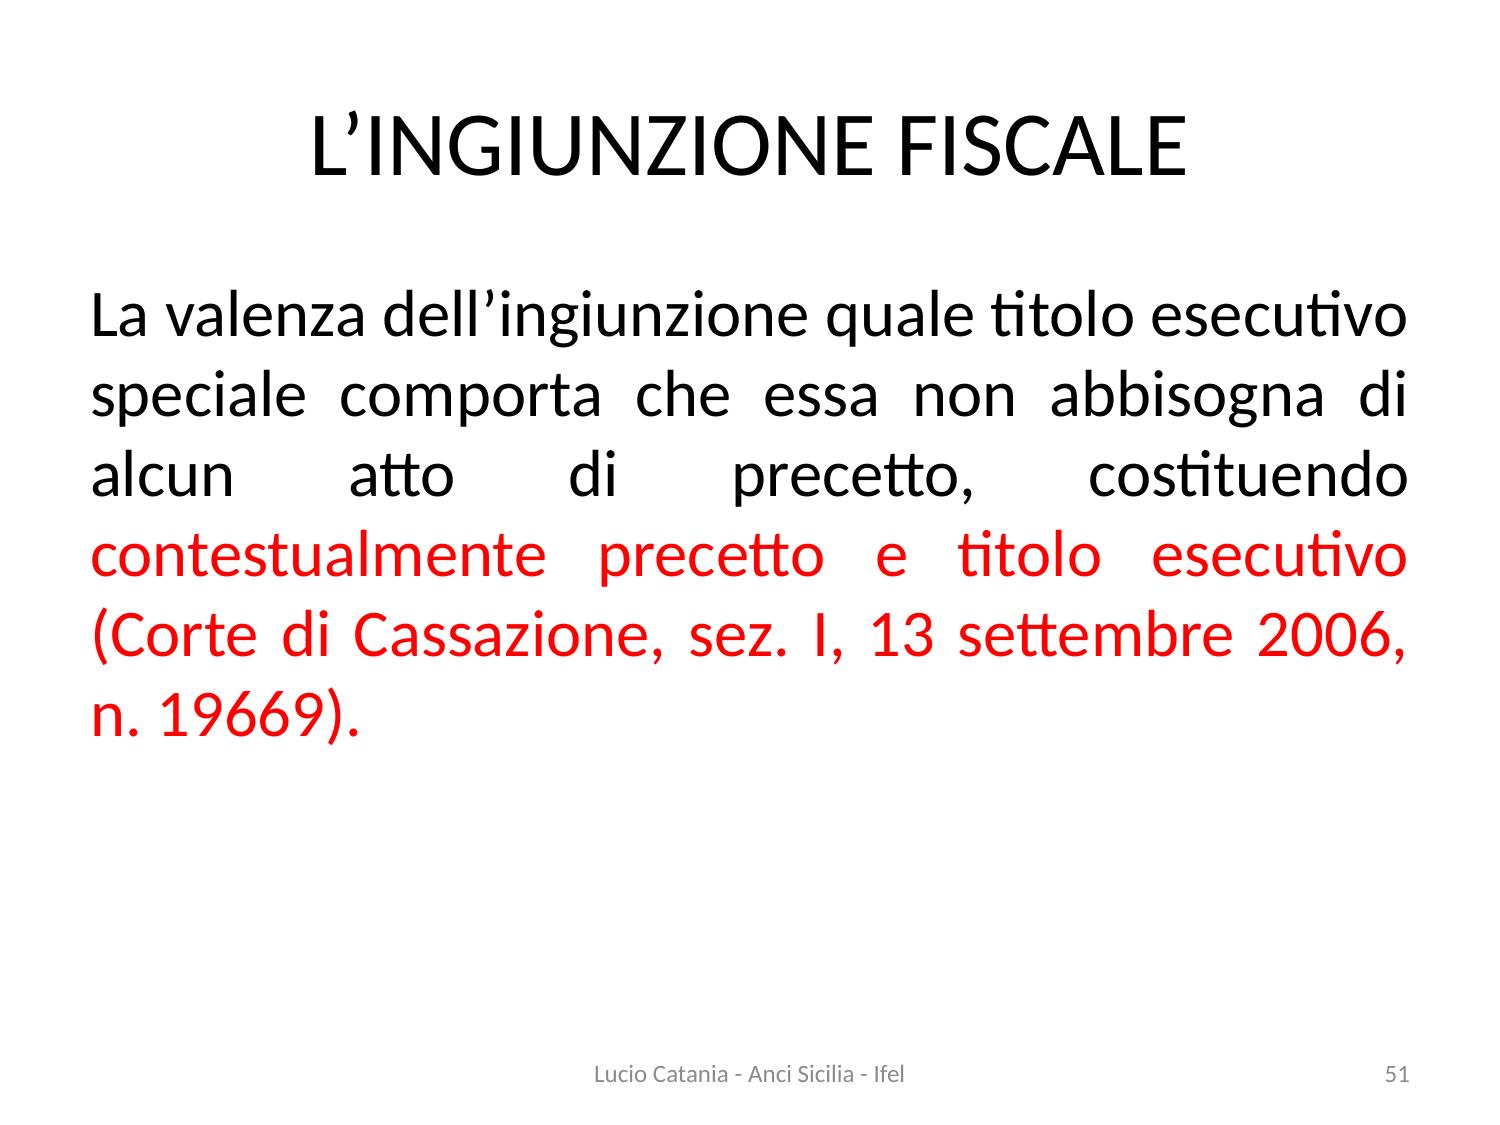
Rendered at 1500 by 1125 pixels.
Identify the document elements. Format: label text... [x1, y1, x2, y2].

slide_number 51 [1074, 1042, 1425, 1103]
list La valenza dell’ingiunzione quale titolo esecutivo speciale comporta che essa non abbisogna di alcun atto di precetto, costituendo contestualmente precetto e titolo esecutivo (Corte di Cassazione, sez. I, 13 settembre 2006, n. 19669). [75, 262, 1425, 1005]
footer Lucio Catania - Anci Sicilia - Ifel [512, 1042, 988, 1103]
title L’INGIUNZIONE FISCALE [75, 45, 1425, 233]
